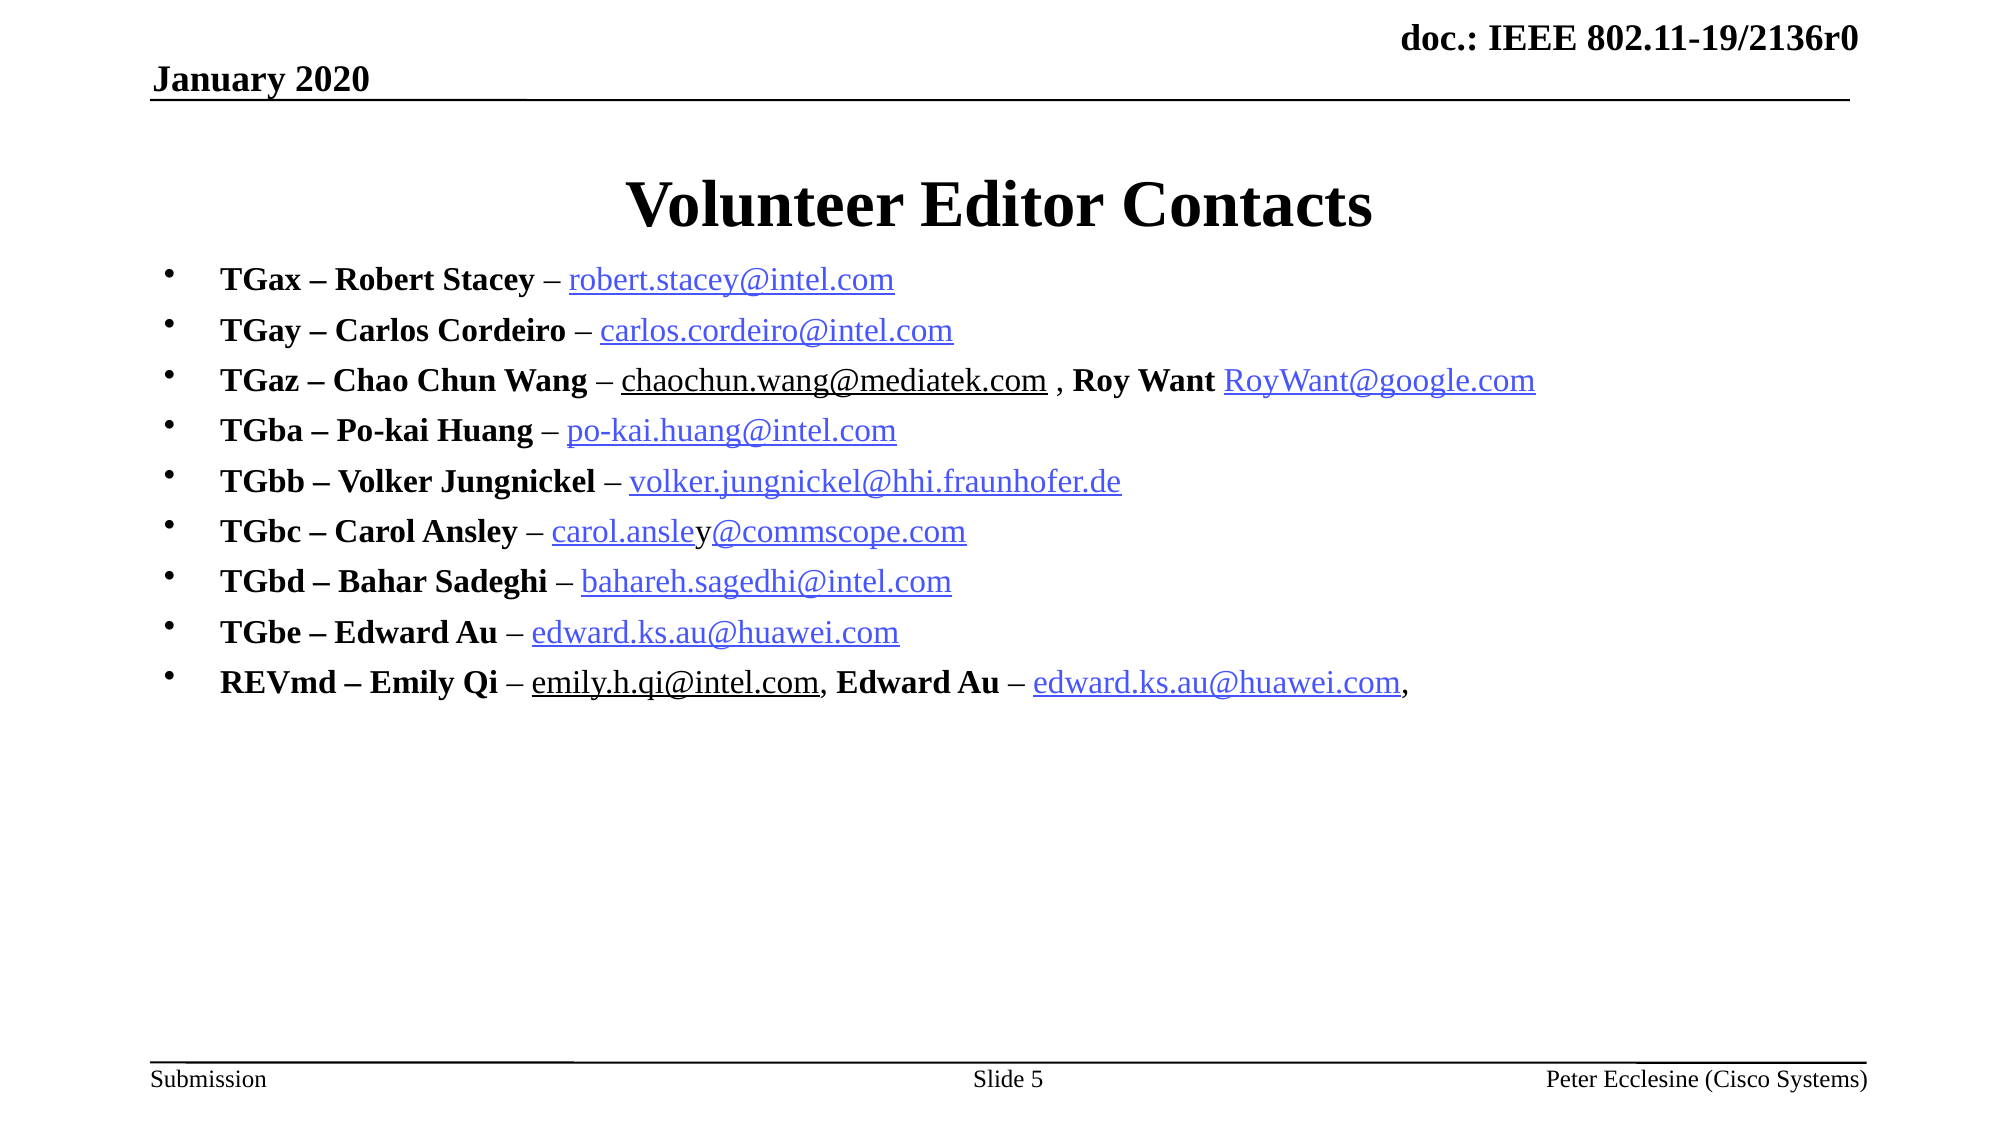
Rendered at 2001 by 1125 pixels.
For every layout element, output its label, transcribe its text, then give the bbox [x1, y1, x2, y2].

title Volunteer Editor Contacts [149, 112, 1850, 288]
list TGax – Robert Stacey – robert.stacey@intel.com TGay – Carlos Cordeiro – carlos.cordeiro@intel.com TGaz – Chao Chun Wang – chaochun.wang@mediatek.com , Roy Want RoyWant@google.com TGba – Po-kai Huang – po-kai.huang@intel.com TGbb – Volker Jungnickel – volker.jungnickel@hhi.fraunhofer.de TGbc – Carol Ansley – carol.ansley@commscope.com TGbd – Bahar Sadeghi – bahareh.sagedhi@intel.com TGbe – Edward Au – edward.ks.au@huawei.com REVmd – Emily Qi – emily.h.qi@intel.com, Edward Au – edward.ks.au@huawei.com, [148, 249, 1849, 1051]
footer Peter Ecclesine (Cisco Systems) [1171, 1061, 1869, 1093]
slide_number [152, 54, 563, 100]
slide_number Slide 5 [950, 1061, 1067, 1123]
